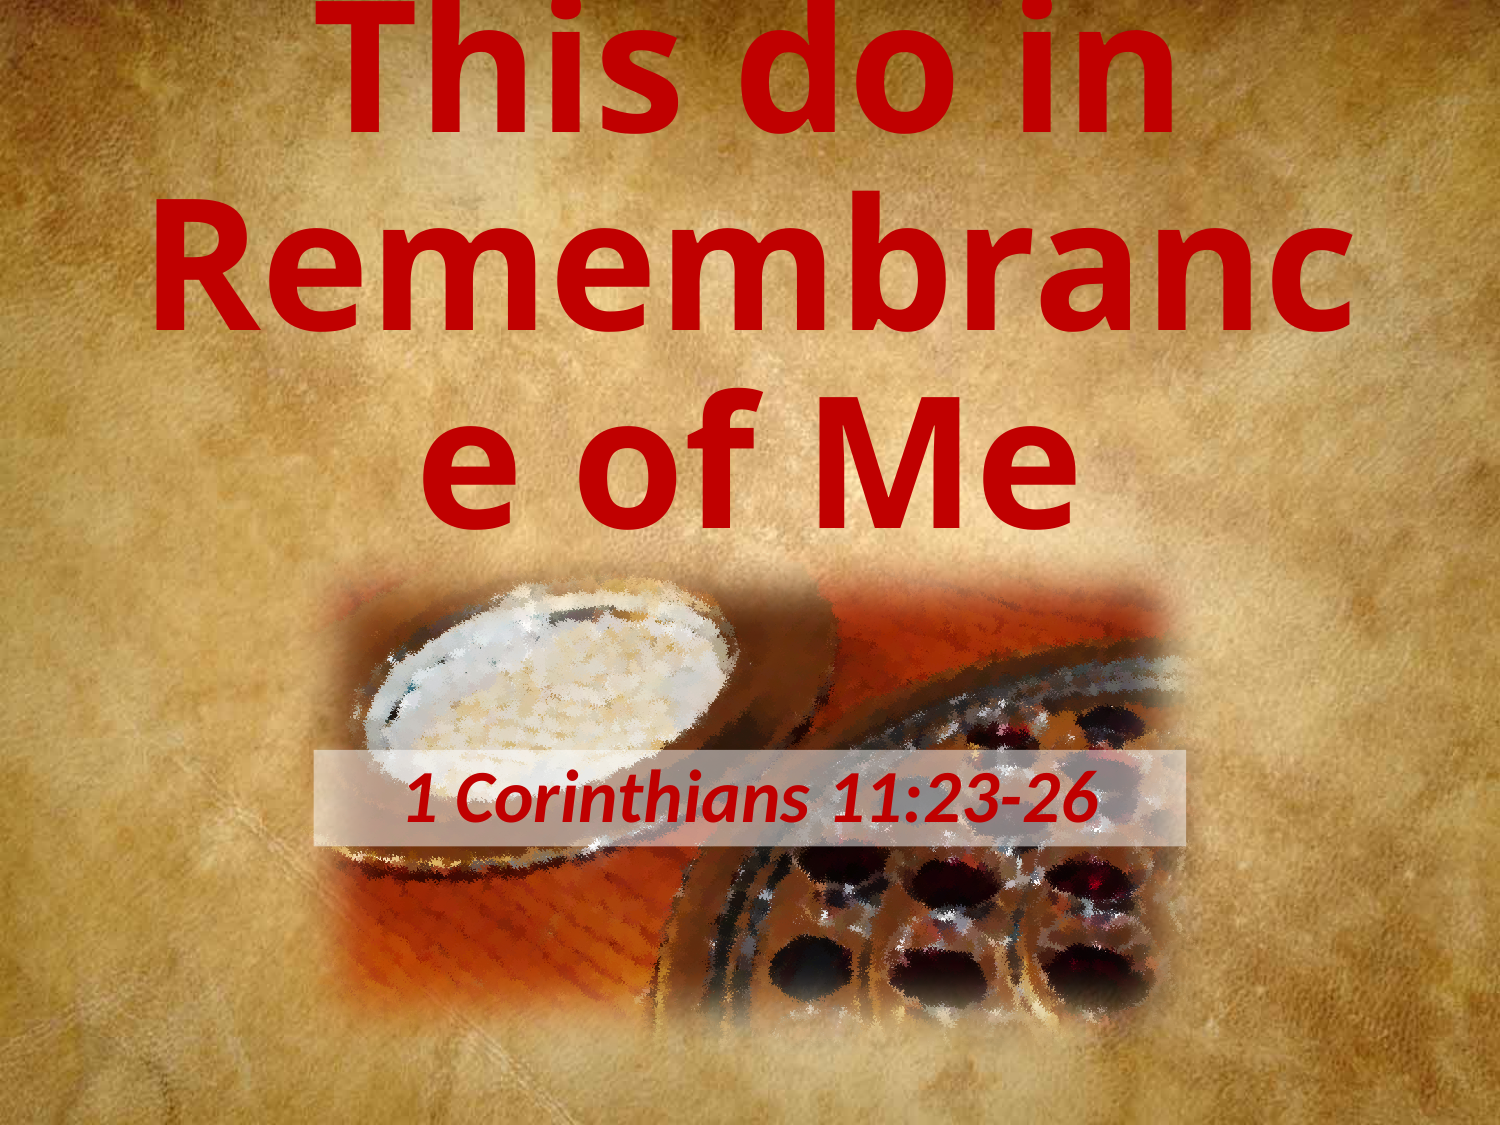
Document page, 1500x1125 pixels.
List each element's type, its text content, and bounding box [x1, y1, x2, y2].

picture [0, 0, 1500, 1125]
title This do in Remembrance of Me [112, 184, 1388, 576]
